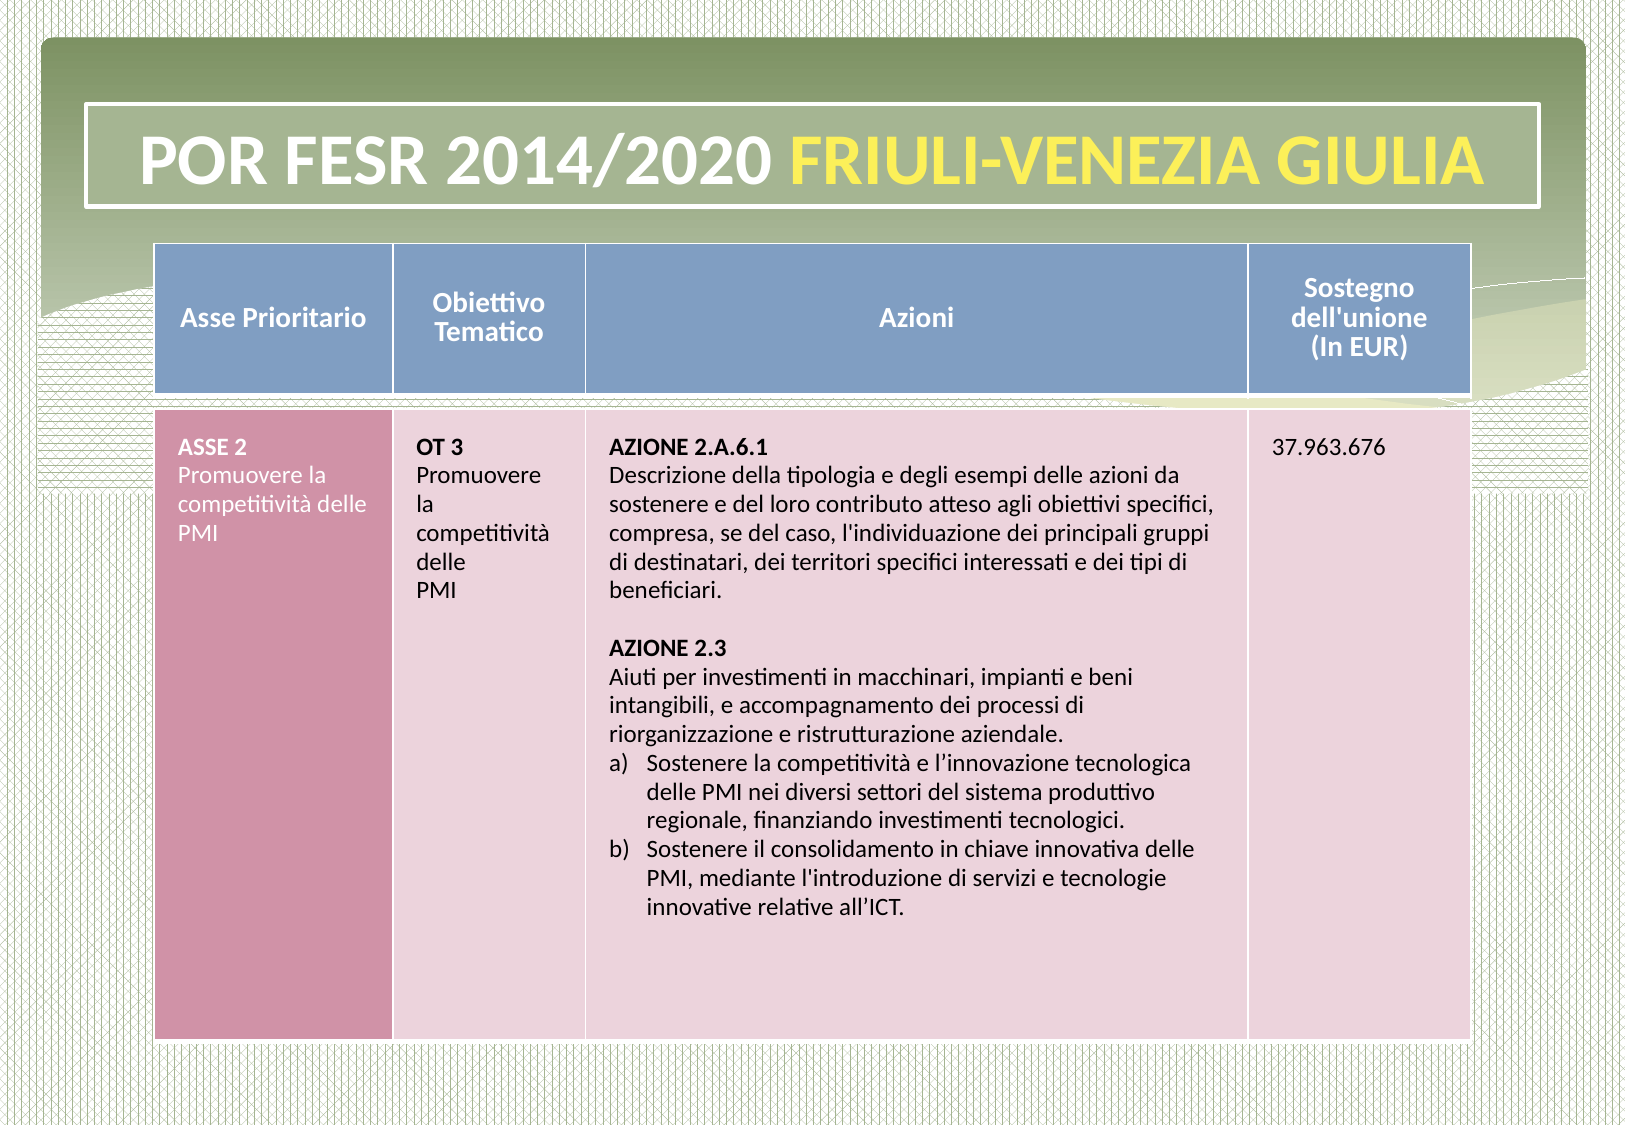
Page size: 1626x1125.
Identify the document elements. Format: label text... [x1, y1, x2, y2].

table_header Sostegno dell'unione (In EUR) [1249, 244, 1470, 393]
table_header AZIONE 2.A.6.1 Descrizione della tipologia e degli esempi delle azioni da sostenere e del loro contributo atteso agli obiettivi specifici, compresa, se del caso, l'individuazione dei principali gruppi di destinatari, dei territori specifici interessati e dei tipi di beneficiari. AZIONE 2.3 Aiuti per investimenti in macchinari, impianti e beni intangibili, e accompagnamento dei processi di riorganizzazione e ristrutturazione aziendale. Sostenere la competitività e l’innovazione tecnologica delle PMI nei diversi settori del sistema produttivo regionale, finanziando investimenti tecnologici. Sostenere il consolidamento in chiave innovativa delle PMI, mediante l'introduzione di servizi e tecnologie innovative relative all’ICT. [586, 410, 1247, 1039]
table_header Asse Prioritario [155, 244, 392, 393]
table_header OT 3 Promuovere la competitività delle PMI [394, 410, 585, 1039]
table_header Obiettivo Tematico [394, 244, 585, 393]
table_header ASSE 2 Promuovere la competitività delle PMI [155, 410, 392, 1039]
table_header 37.963.676 [1249, 410, 1470, 1039]
table_header Azioni [586, 244, 1247, 393]
text_box POR FESR 2014/2020 FRIULI-VENEZIA GIULIA [84, 102, 1541, 209]
